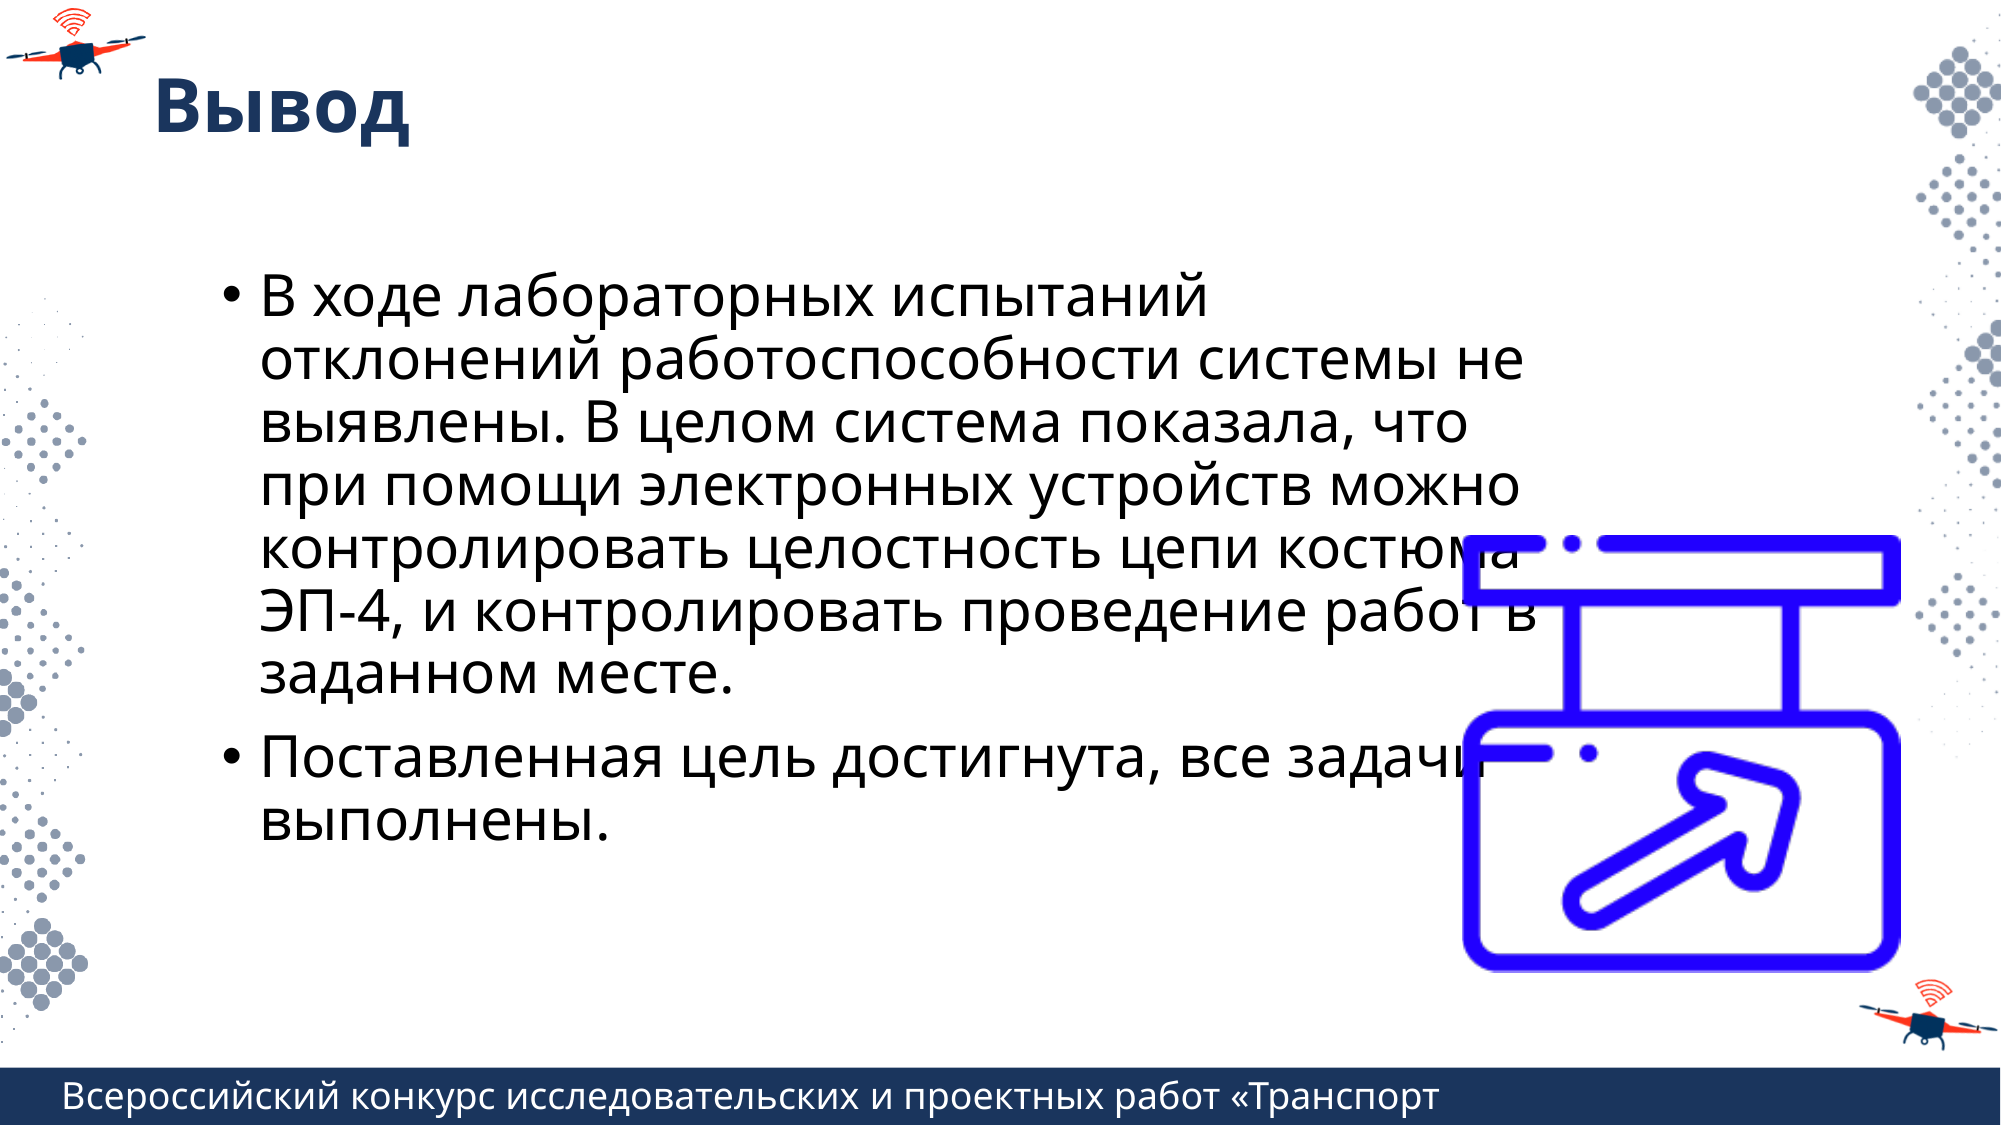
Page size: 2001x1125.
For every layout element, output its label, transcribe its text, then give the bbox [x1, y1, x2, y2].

picture [5, 7, 146, 80]
list В ходе лабораторных испытаний отклонений работоспособности системы не выявлены. В целом система показала, что при помощи электронных устройств можно контролировать целостность цепи костюма ЭП-4, и контролировать проведение работ в заданном месте. Поставленная цель достигнута, все задачи выполнены. [206, 258, 1554, 701]
picture [1462, 535, 2001, 1070]
title Вывод [137, 59, 1863, 172]
